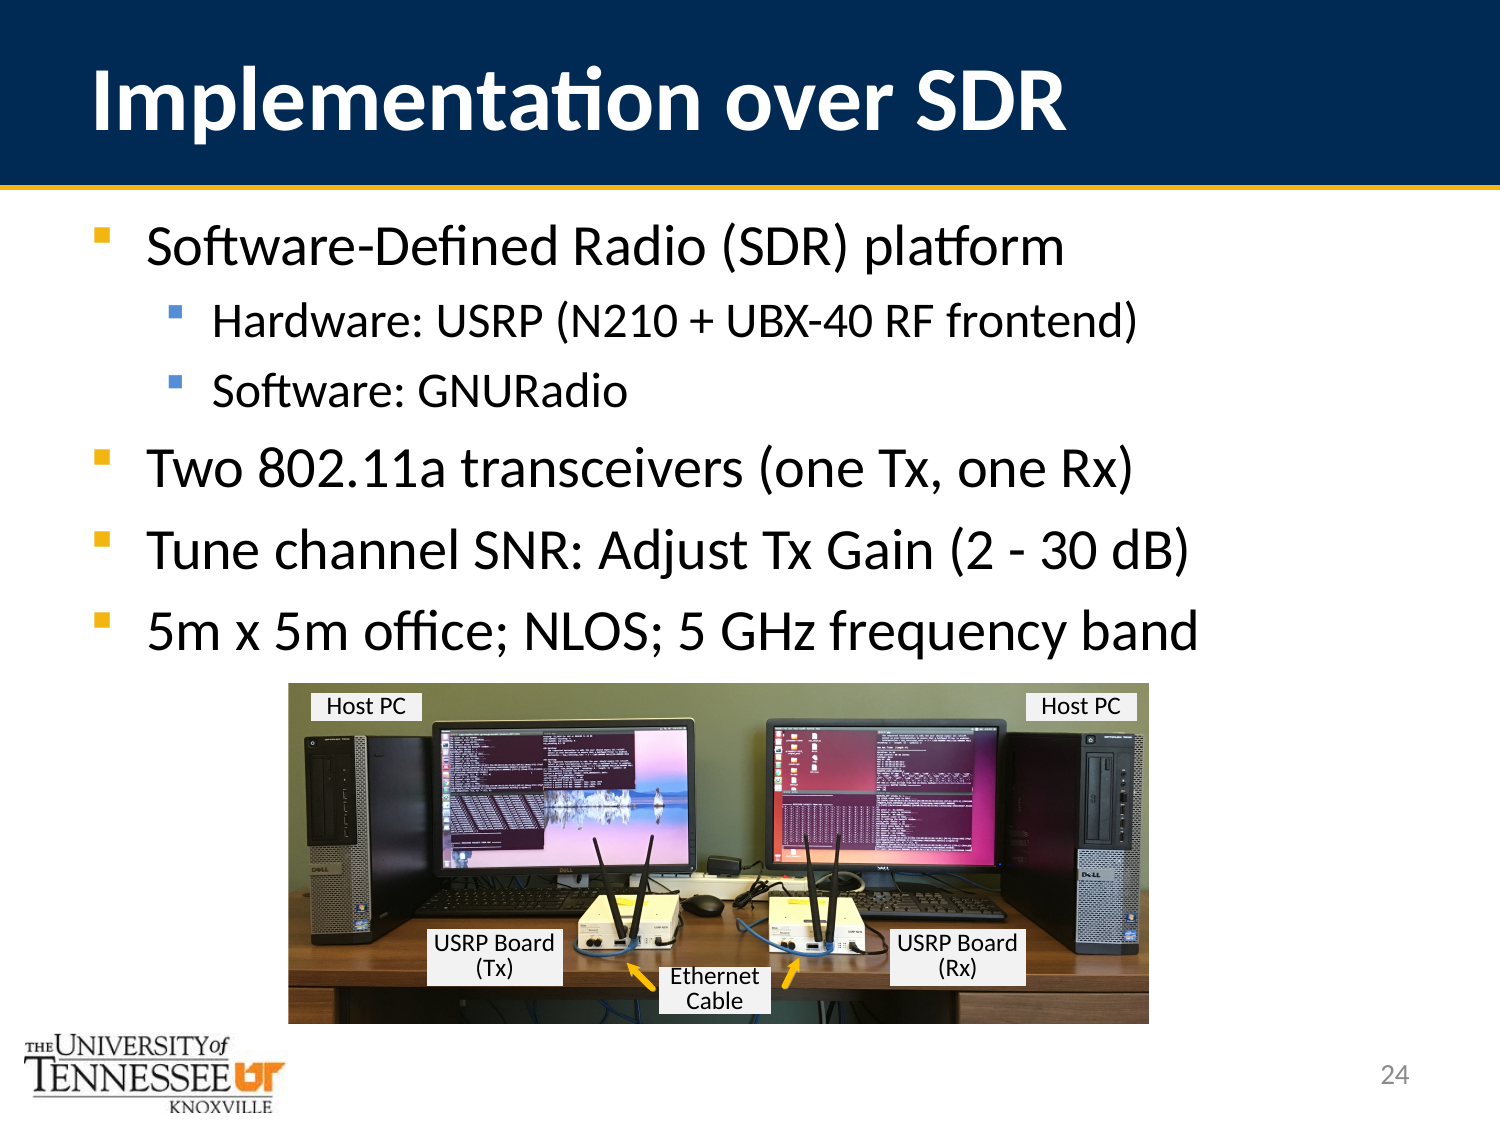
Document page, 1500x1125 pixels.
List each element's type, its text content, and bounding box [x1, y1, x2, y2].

picture [24, 1033, 288, 1113]
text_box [287, 682, 1151, 1026]
list Software-Defined Radio (SDR) platform Hardware: USRP (N210 + UBX-40 RF frontend) Software: GNURadio Two 802.11a transceivers (one Tx, one Rx) Tune channel SNR: Adjust Tx Gain (2 - 30 dB) 5m x 5m office; NLOS; 5 GHz frequency band [75, 200, 1425, 1025]
title Implementation over SDR [75, 0, 1425, 188]
slide_number 24 [1074, 1042, 1425, 1103]
